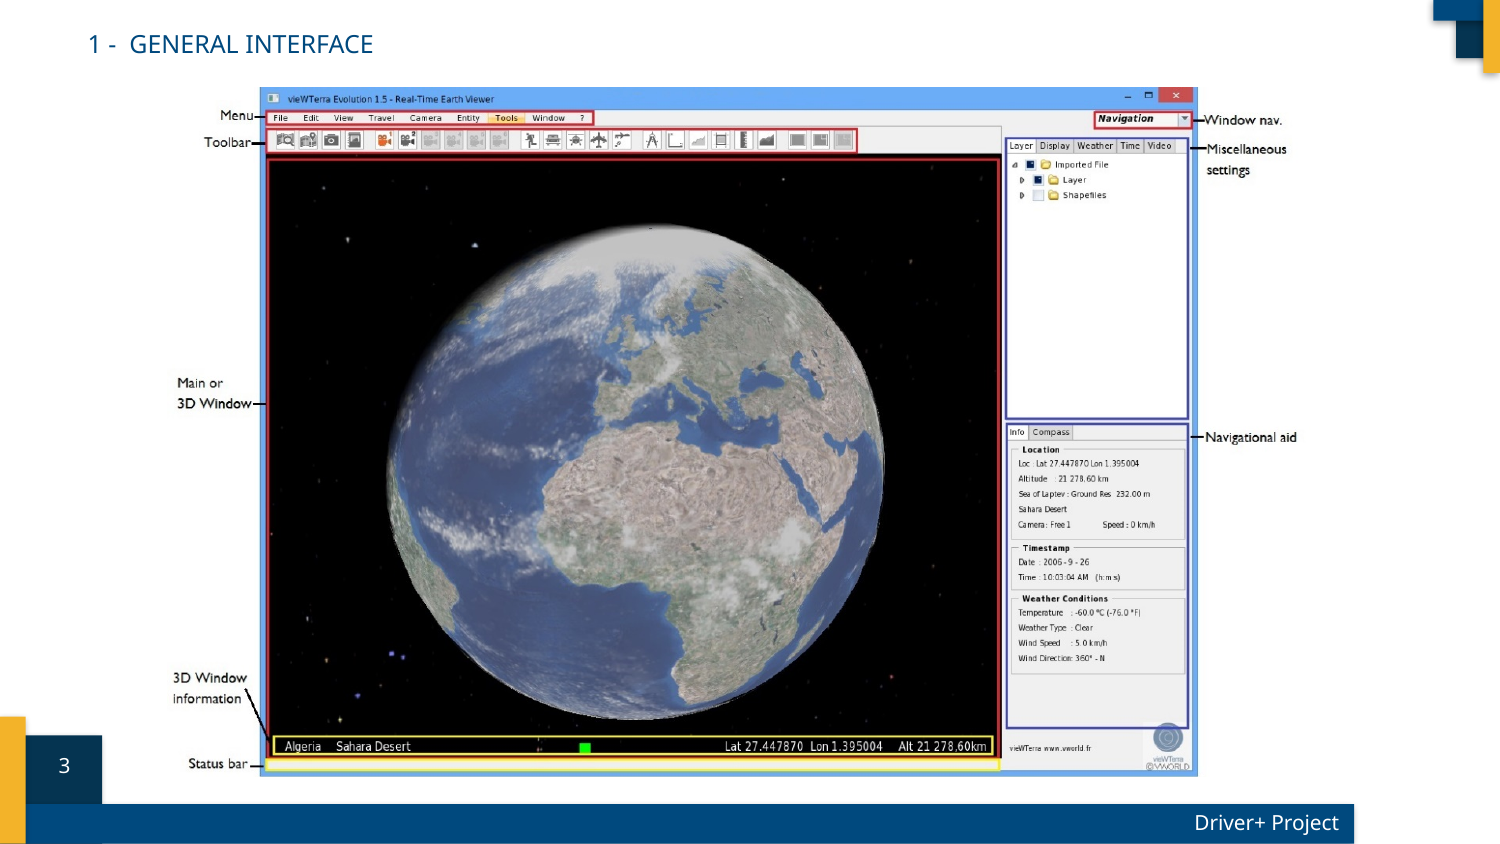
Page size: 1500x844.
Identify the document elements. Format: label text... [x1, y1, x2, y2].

list 1 - General Interface [72, 20, 1420, 64]
footer Driver+ Project [103, 804, 1355, 844]
slide_number 3 [26, 735, 102, 799]
picture [166, 87, 1311, 778]
